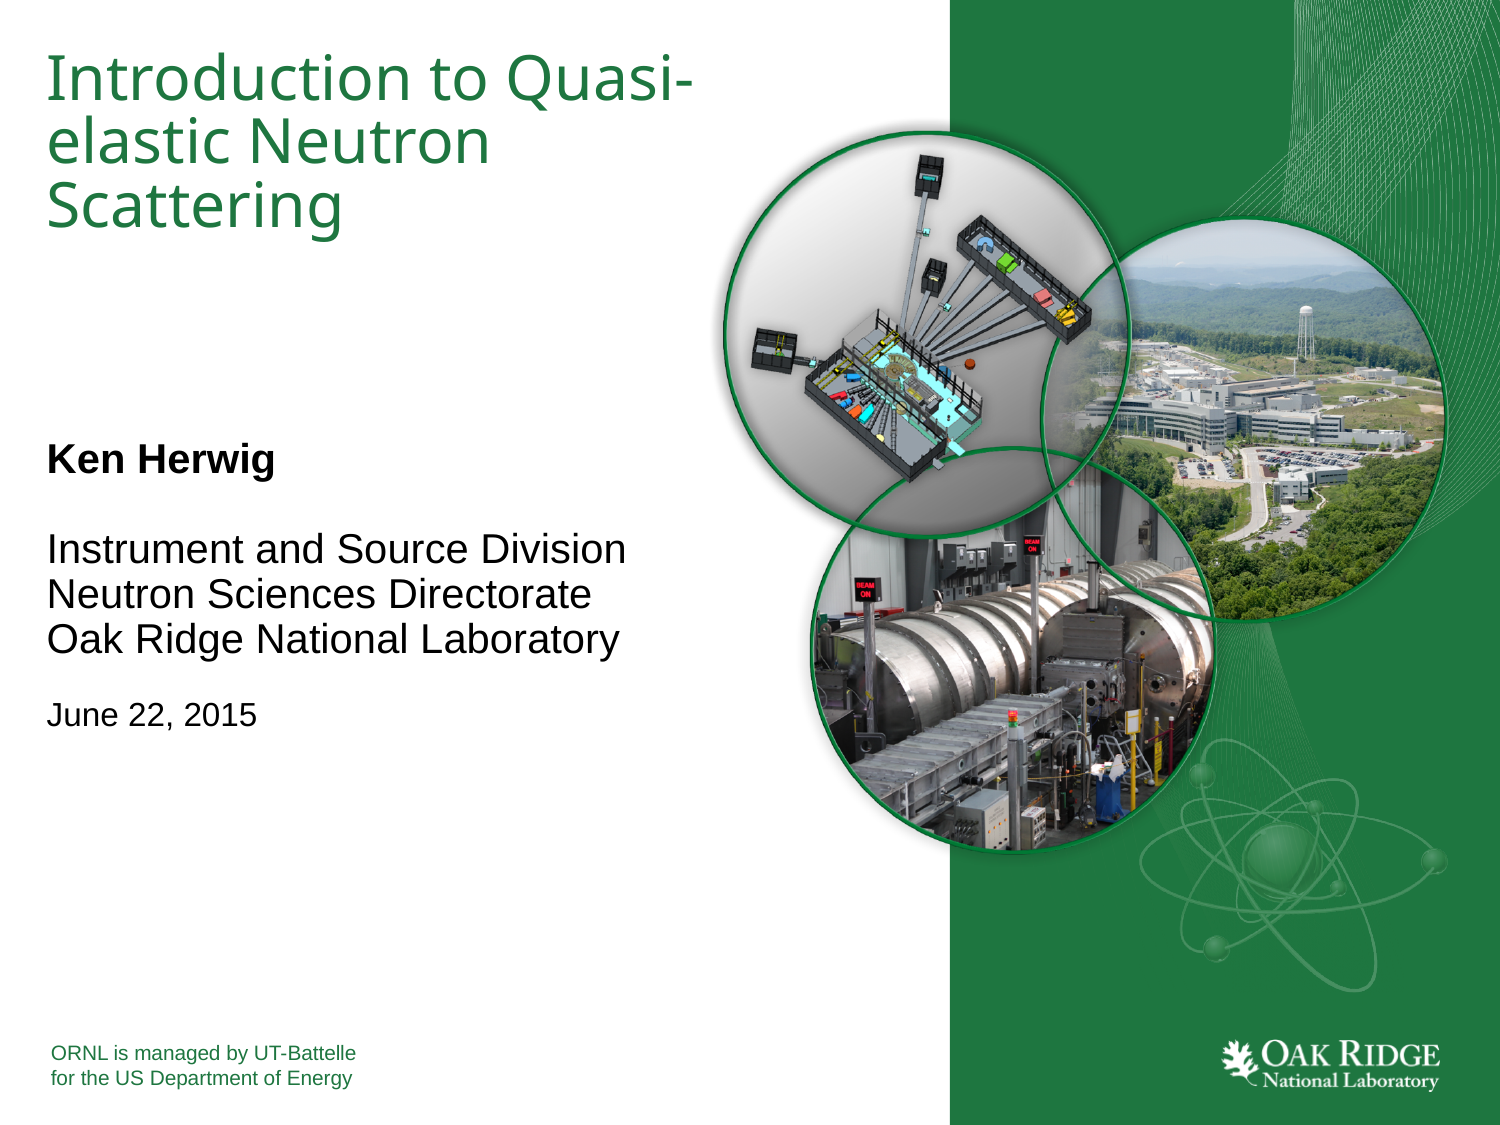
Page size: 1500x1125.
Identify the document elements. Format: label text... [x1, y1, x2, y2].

picture [707, 0, 1500, 1098]
subtitle Ken Herwig Instrument and Source Division Neutron Sciences Directorate Oak Ridge National Laboratory June 22, 2015 [31, 379, 888, 1004]
title Introduction to Quasi-elastic Neutron Scattering [31, 41, 756, 253]
